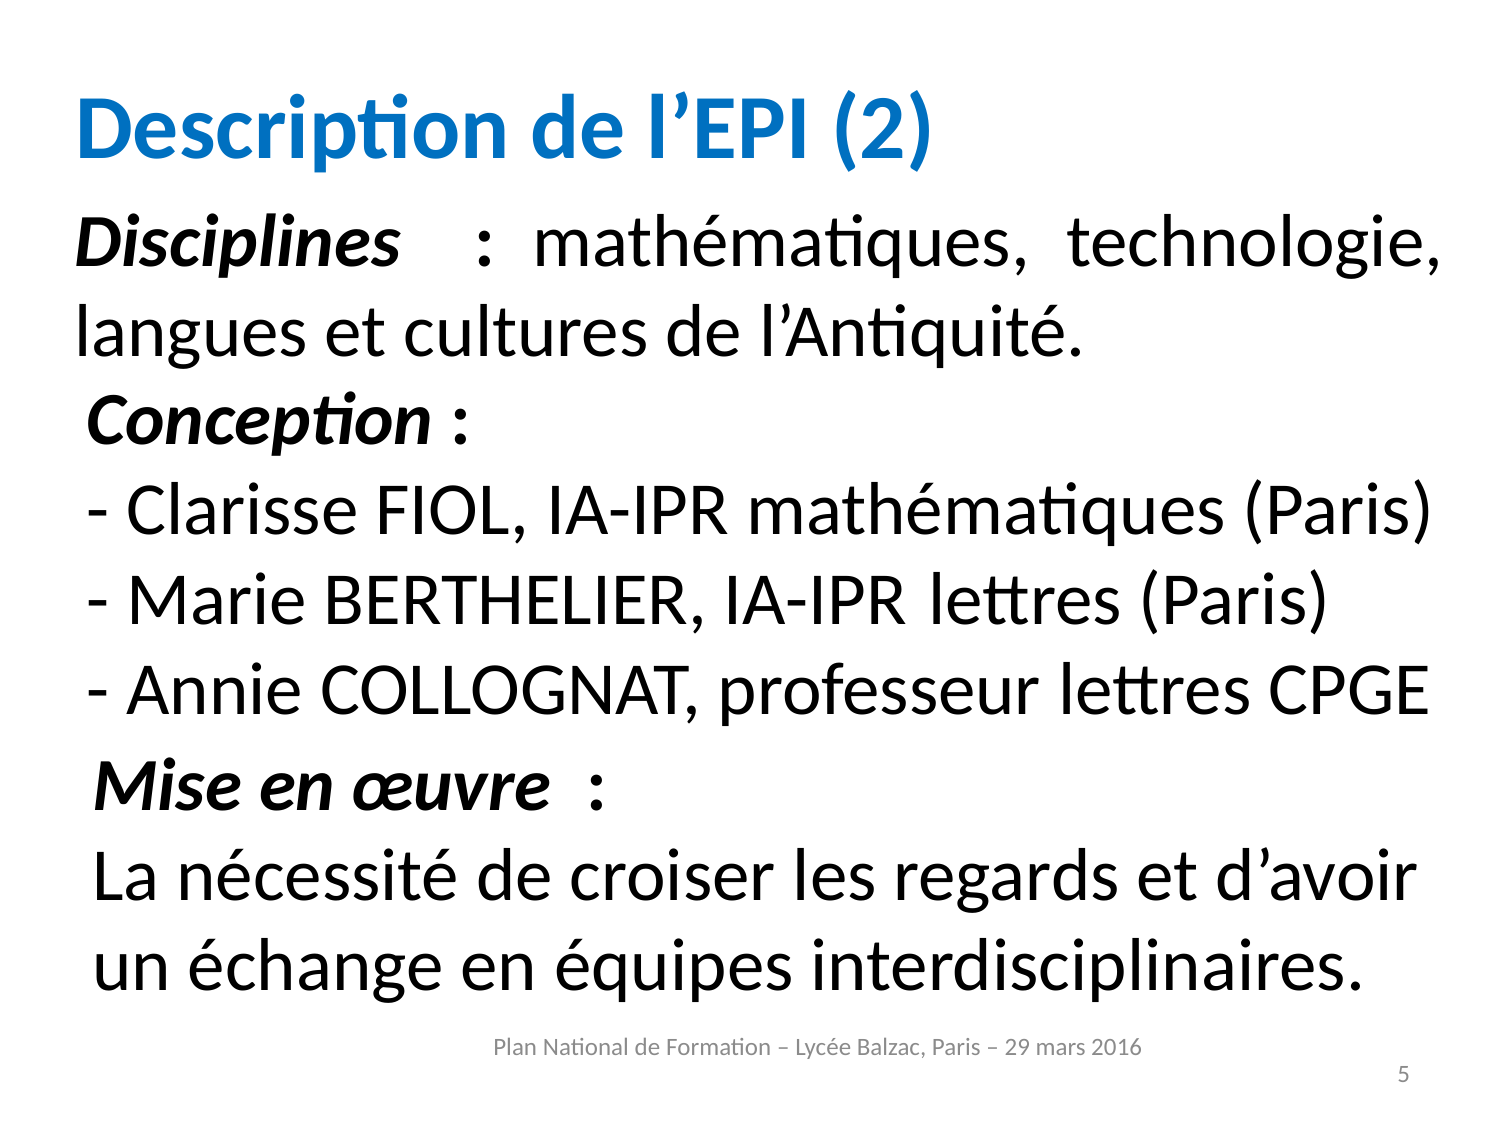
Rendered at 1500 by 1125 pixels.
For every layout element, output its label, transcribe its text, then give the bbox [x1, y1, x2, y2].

slide_number 5 [1074, 1042, 1425, 1103]
text_box Mise en œuvre : La nécessité de croiser les regards et d’avoir un échange en équipes interdisciplinaires. [77, 738, 1459, 1013]
text_box Conception : - Clarisse FIOL, IA-IPR mathématiques (Paris) - Marie BERTHELIER, IA-IPR lettres (Paris) - Annie COLLOGNAT, professeur lettres CPGE [71, 362, 1459, 738]
footer Plan National de Formation – Lycée Balzac, Paris – 29 mars 2016 [418, 1011, 1220, 1079]
text_box Description de l’EPI (2) [60, 59, 972, 185]
text_box Disciplines : mathématiques, technologie, langues et cultures de l’Antiquité. [59, 184, 1459, 379]
